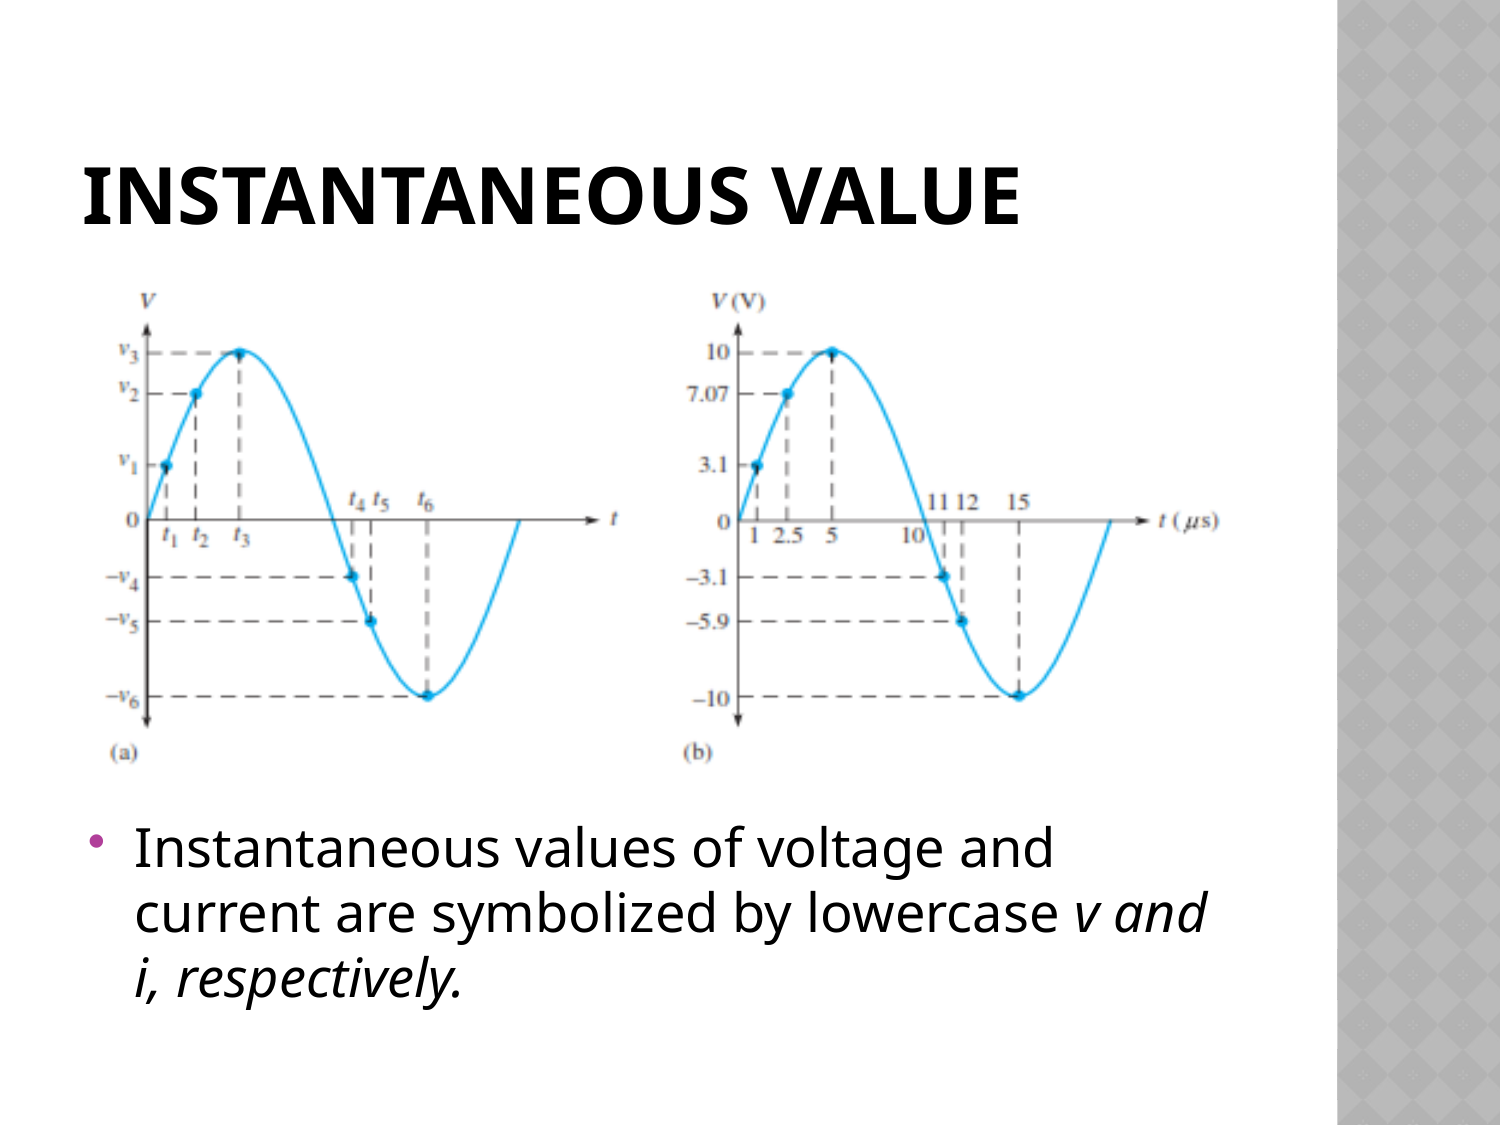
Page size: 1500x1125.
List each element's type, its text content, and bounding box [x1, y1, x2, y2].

picture [87, 274, 1226, 792]
title Instantaneous Value [75, 52, 1263, 240]
list Instantaneous values of voltage and current are symbolized by lowercase v and i, respectively. [75, 264, 1263, 1059]
